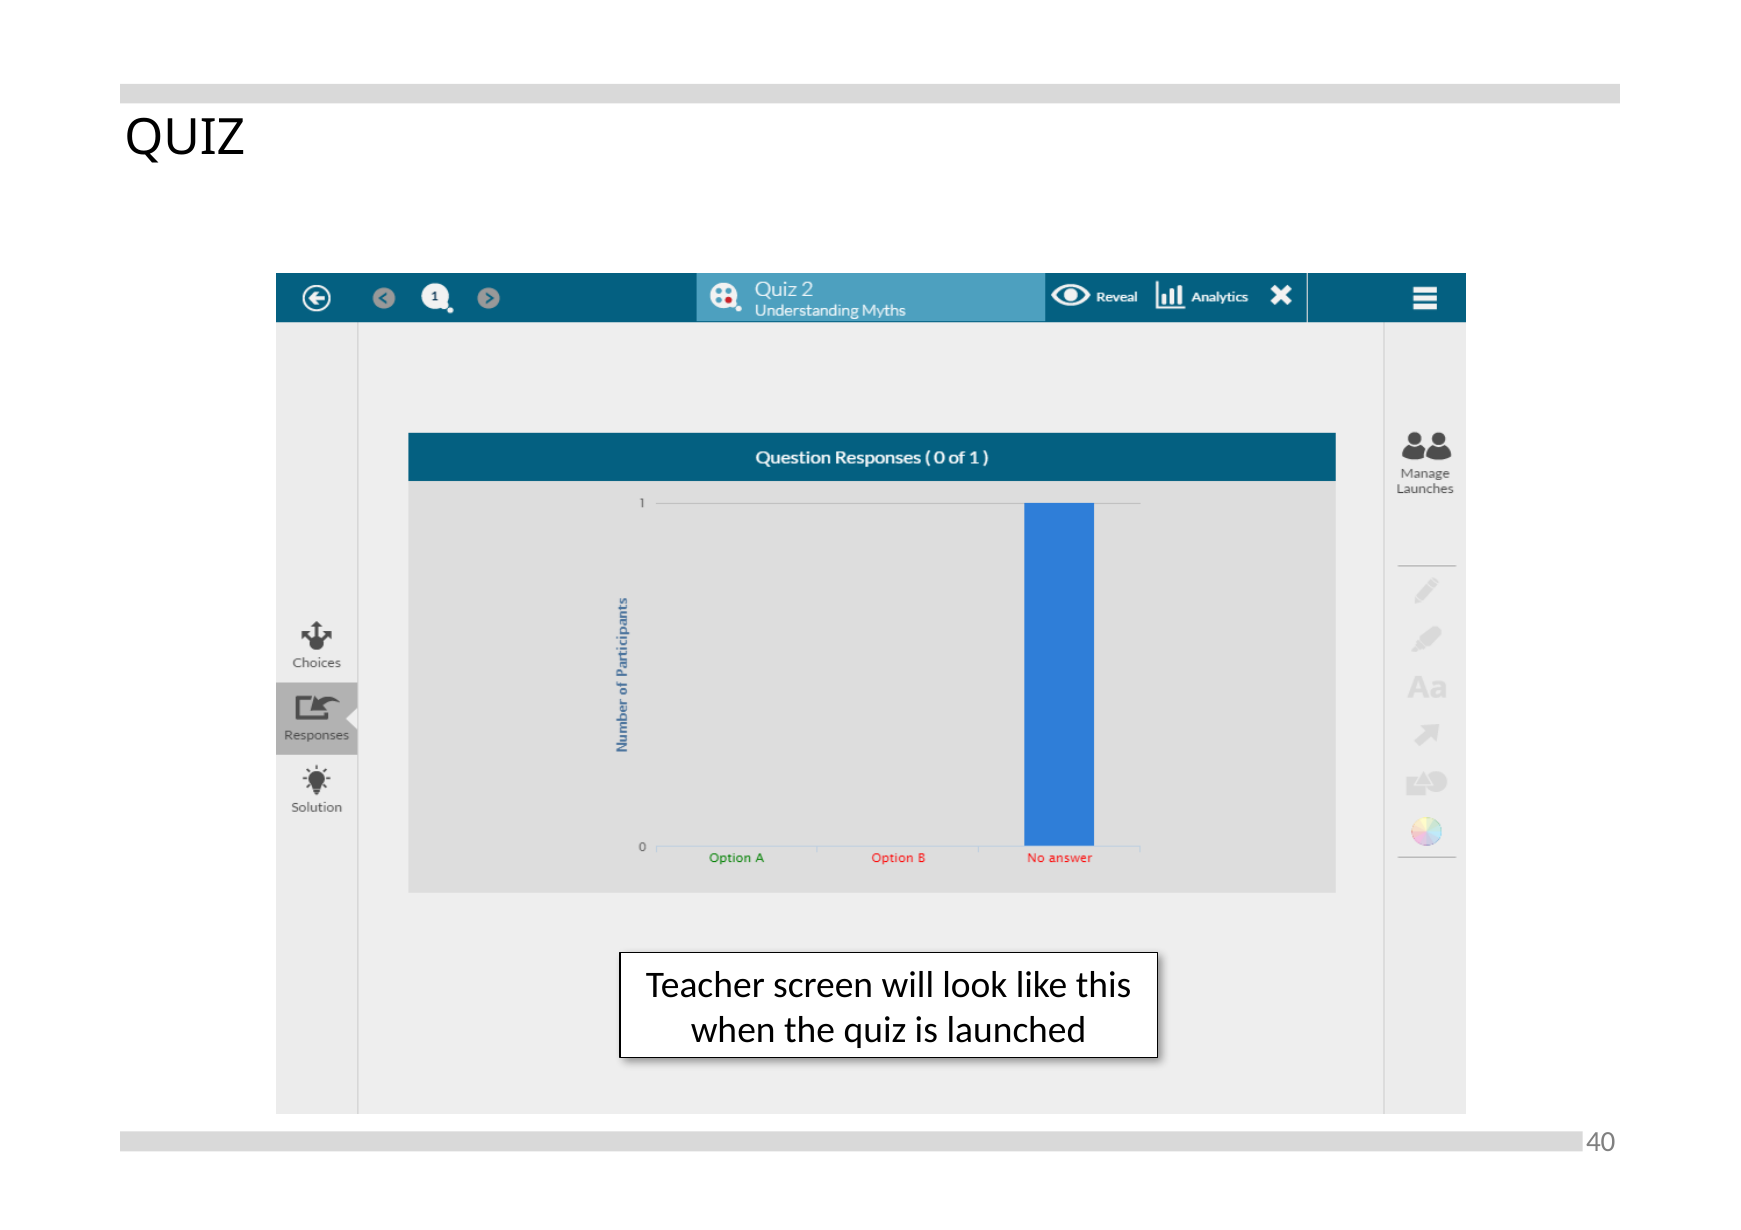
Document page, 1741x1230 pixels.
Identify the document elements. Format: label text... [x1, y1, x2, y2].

text_box [119, 1130, 1584, 1152]
picture [1271, 286, 1291, 304]
picture [1413, 295, 1436, 301]
picture [1052, 284, 1090, 305]
picture [478, 288, 500, 309]
picture [373, 288, 395, 309]
text_box QUIZ [107, 102, 1622, 190]
picture [1156, 281, 1185, 309]
picture [276, 273, 1466, 1114]
picture [1413, 304, 1436, 310]
slide_number 40 [1556, 1102, 1633, 1178]
text_box [119, 83, 1621, 104]
picture [1192, 292, 1248, 303]
picture [1413, 287, 1436, 292]
picture [303, 285, 330, 311]
picture [1097, 292, 1137, 301]
picture [422, 283, 453, 313]
